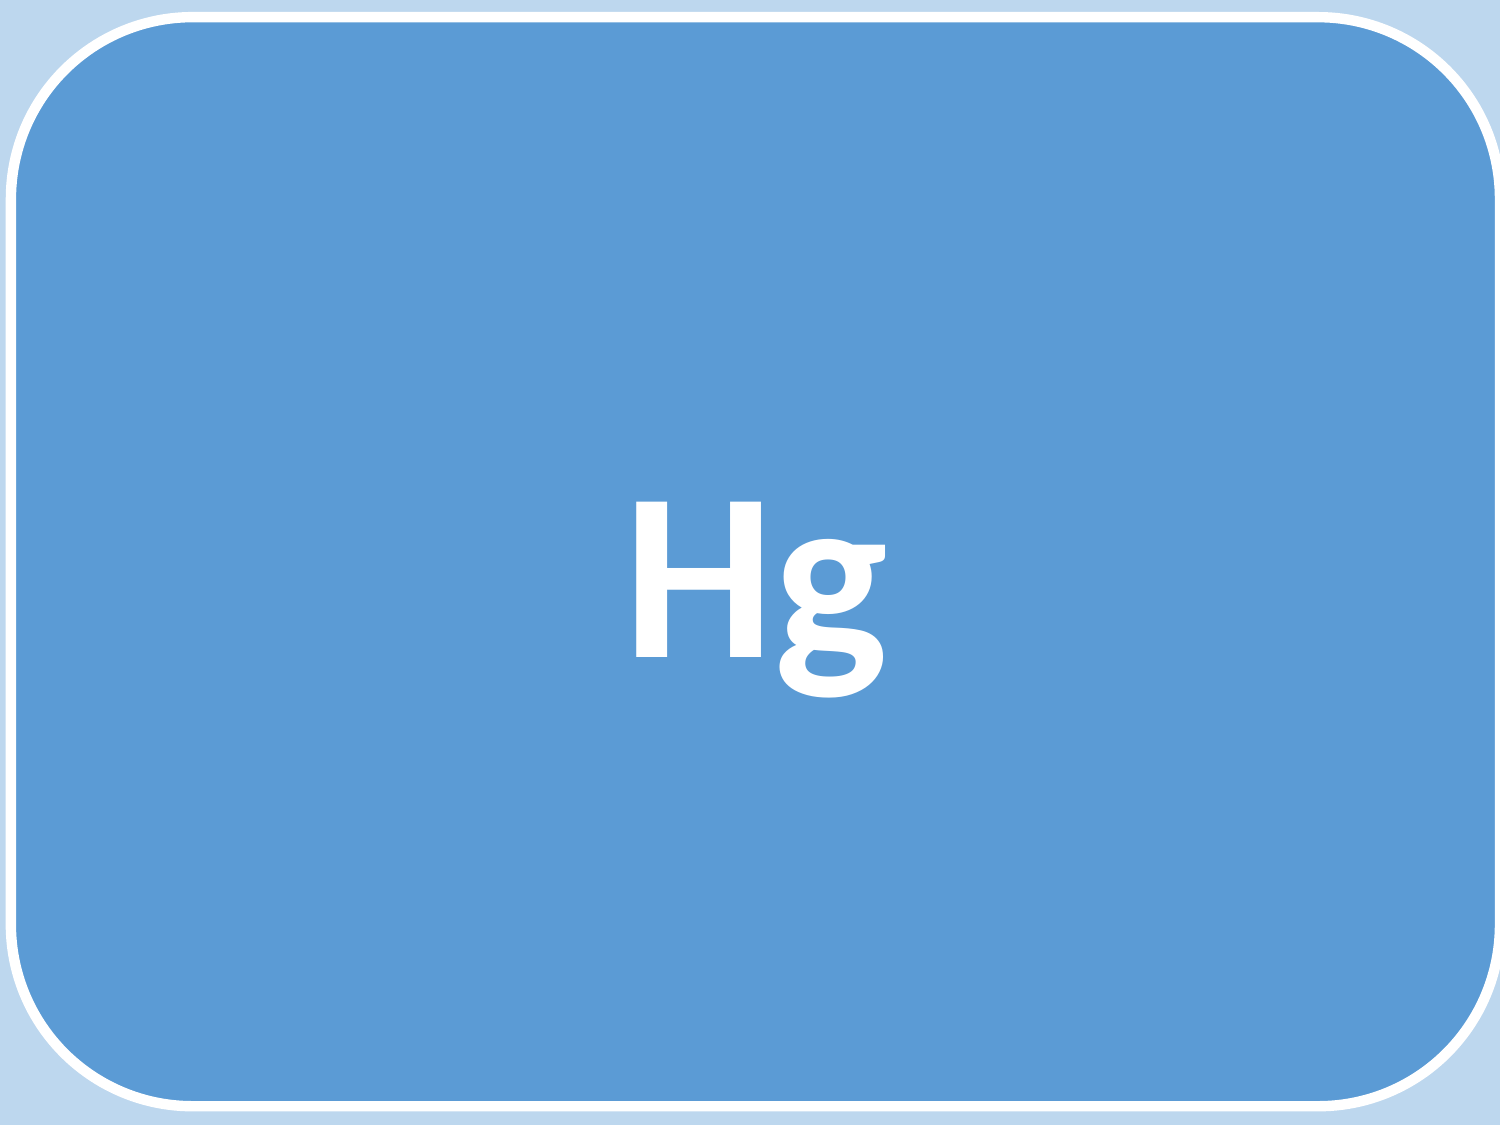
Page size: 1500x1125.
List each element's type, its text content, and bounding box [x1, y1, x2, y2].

text_box Hg [9, 16, 1500, 1108]
